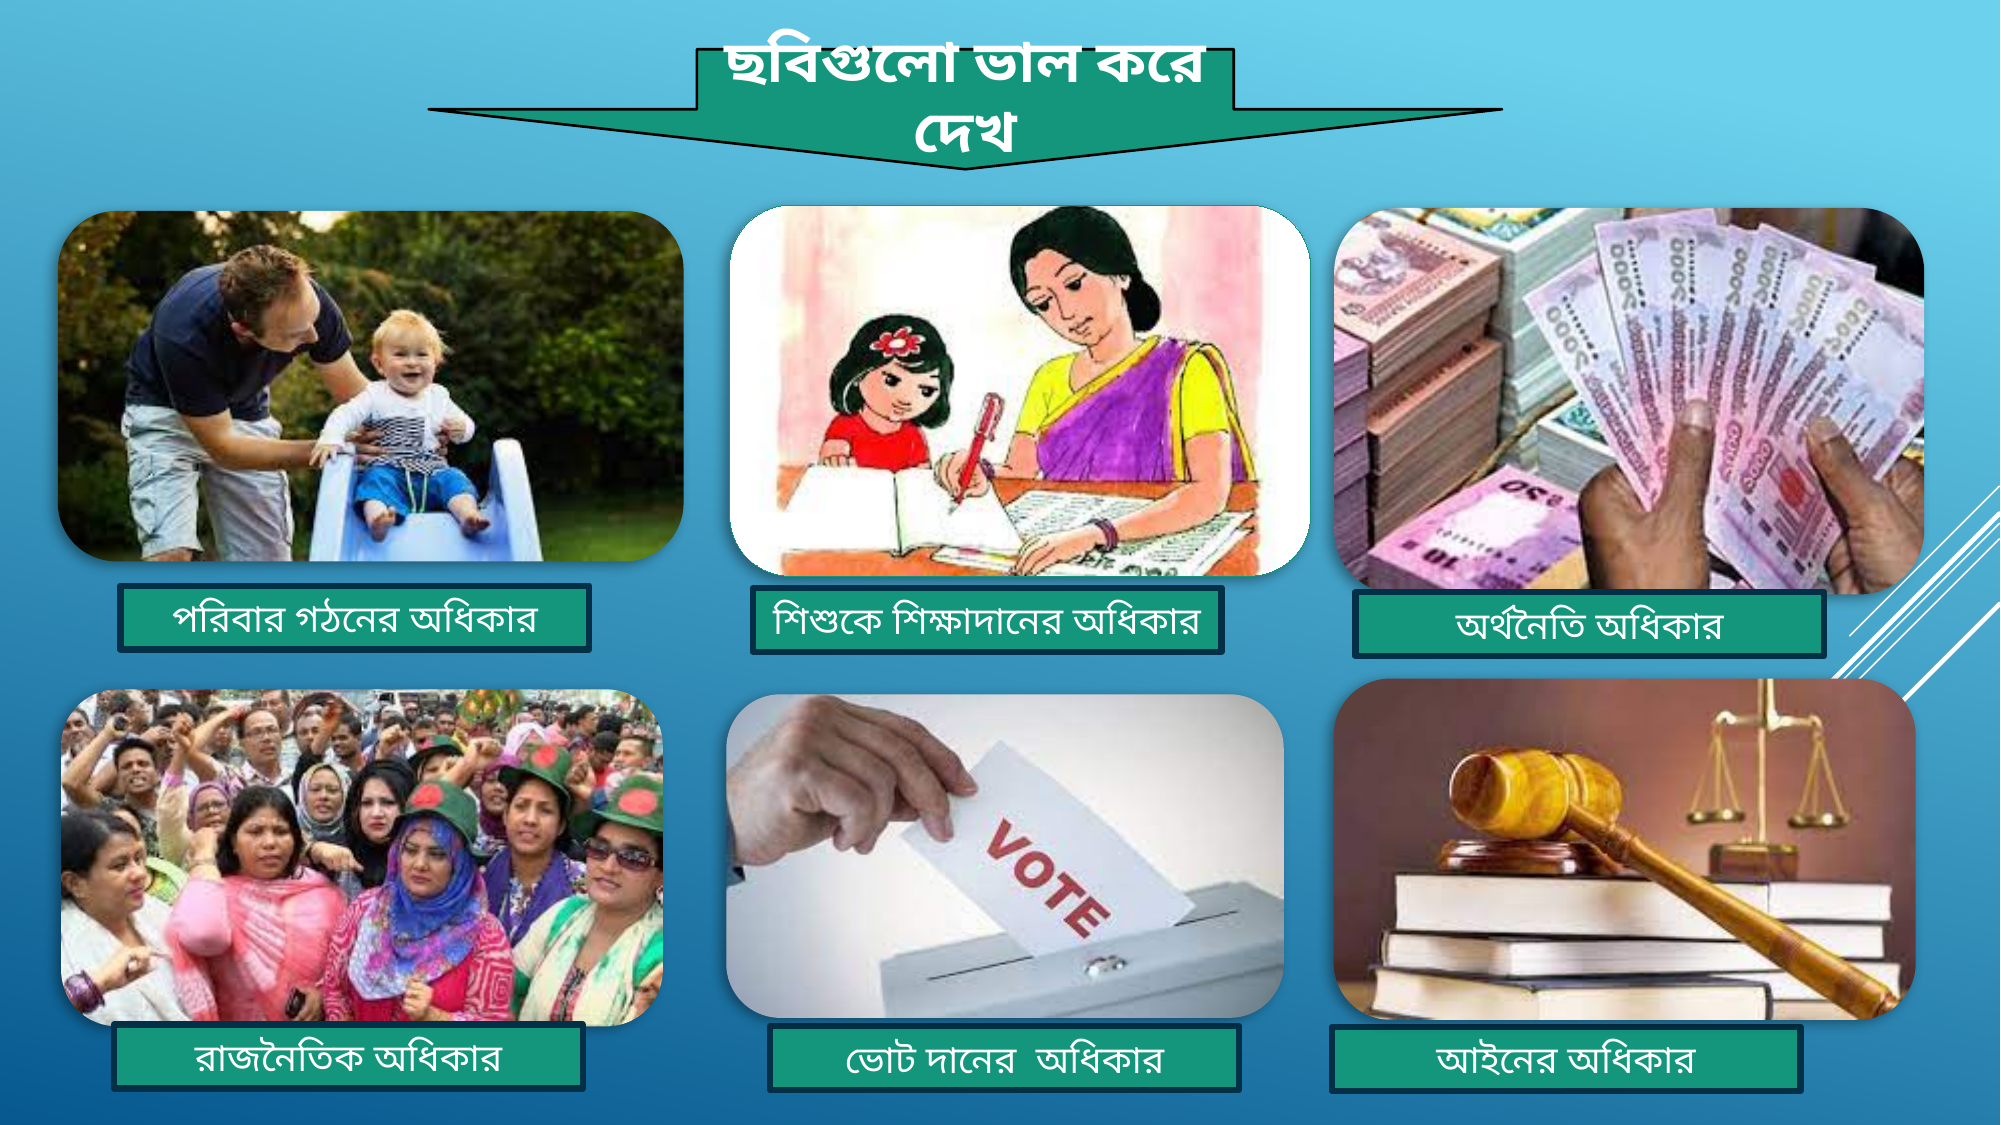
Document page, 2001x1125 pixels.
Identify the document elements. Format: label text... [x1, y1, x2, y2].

picture [1333, 207, 1925, 595]
text_box শিশুকে শিক্ষাদানের অধিকার [751, 586, 1223, 653]
picture [1333, 678, 1916, 1020]
picture [60, 689, 664, 1027]
text_box ভোট দানের অধিকার [769, 1027, 1240, 1091]
text_box অর্থনৈতি অধিকার [1354, 595, 1825, 657]
picture [726, 694, 1285, 1019]
text_box রাজনৈতিক অধিকার [113, 1027, 584, 1090]
picture [57, 210, 684, 562]
text_box ছবিগুলো ভাল করে দেখ [427, 47, 1504, 171]
text_box আইনের অধিকার [1330, 1026, 1802, 1092]
text_box পরিবার গঠনের অধিকার [119, 584, 590, 651]
picture [729, 204, 1311, 577]
